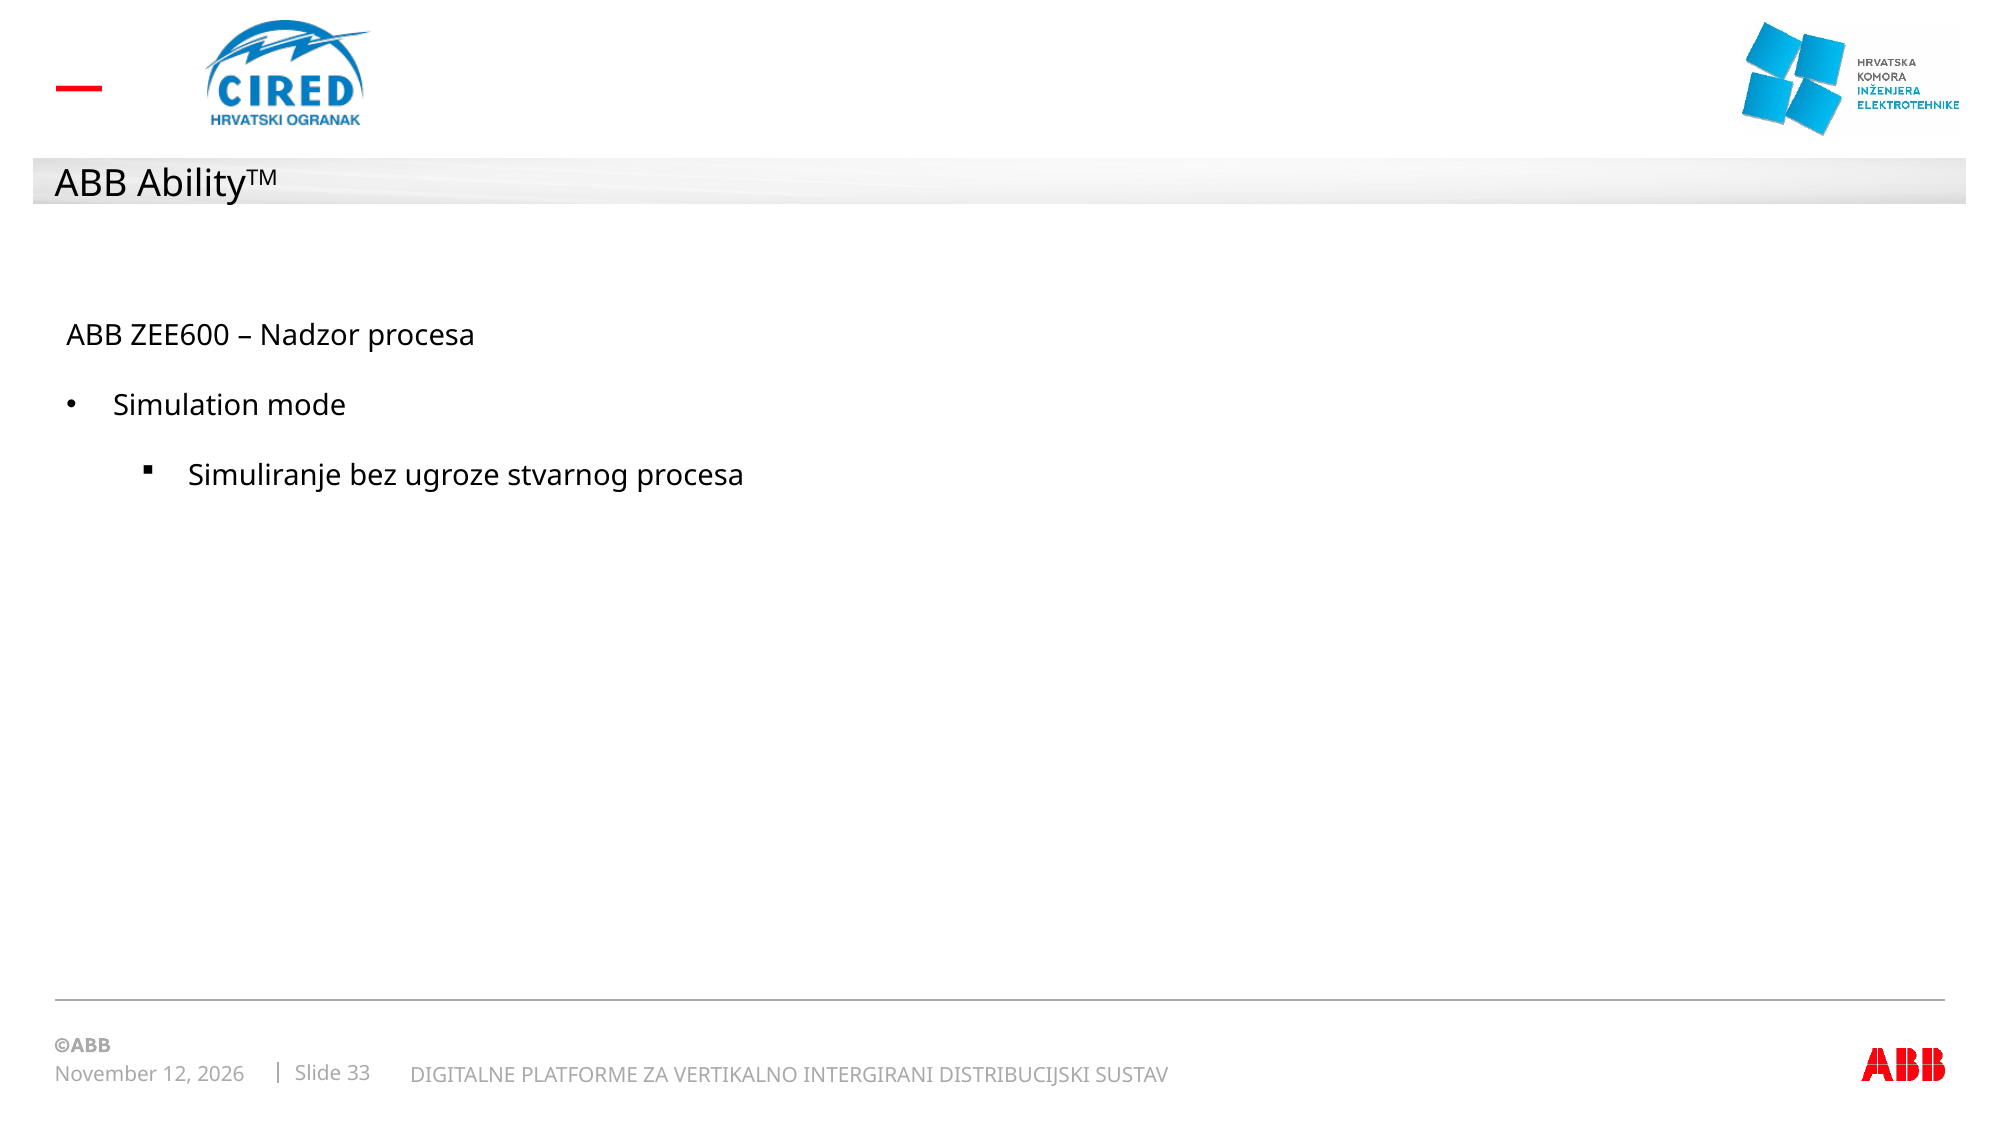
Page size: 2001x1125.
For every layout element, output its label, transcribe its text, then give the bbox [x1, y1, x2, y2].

text_box ABB ZEE600 – Nadzor procesa Simulation mode Simuliranje bez ugroze stvarnog procesa [54, 304, 1871, 928]
slide_number Slide 33 [294, 1064, 406, 1084]
picture [33, 157, 1966, 205]
picture [205, 20, 372, 126]
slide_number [54, 1064, 246, 1084]
footer DIGITALNE PLATFORME ZA VERTIKALNO INTERGIRANI DISTRIBUCIJSKI SUSTAV [410, 1033, 1803, 1116]
picture [1861, 1048, 1945, 1081]
picture [1742, 22, 1959, 137]
